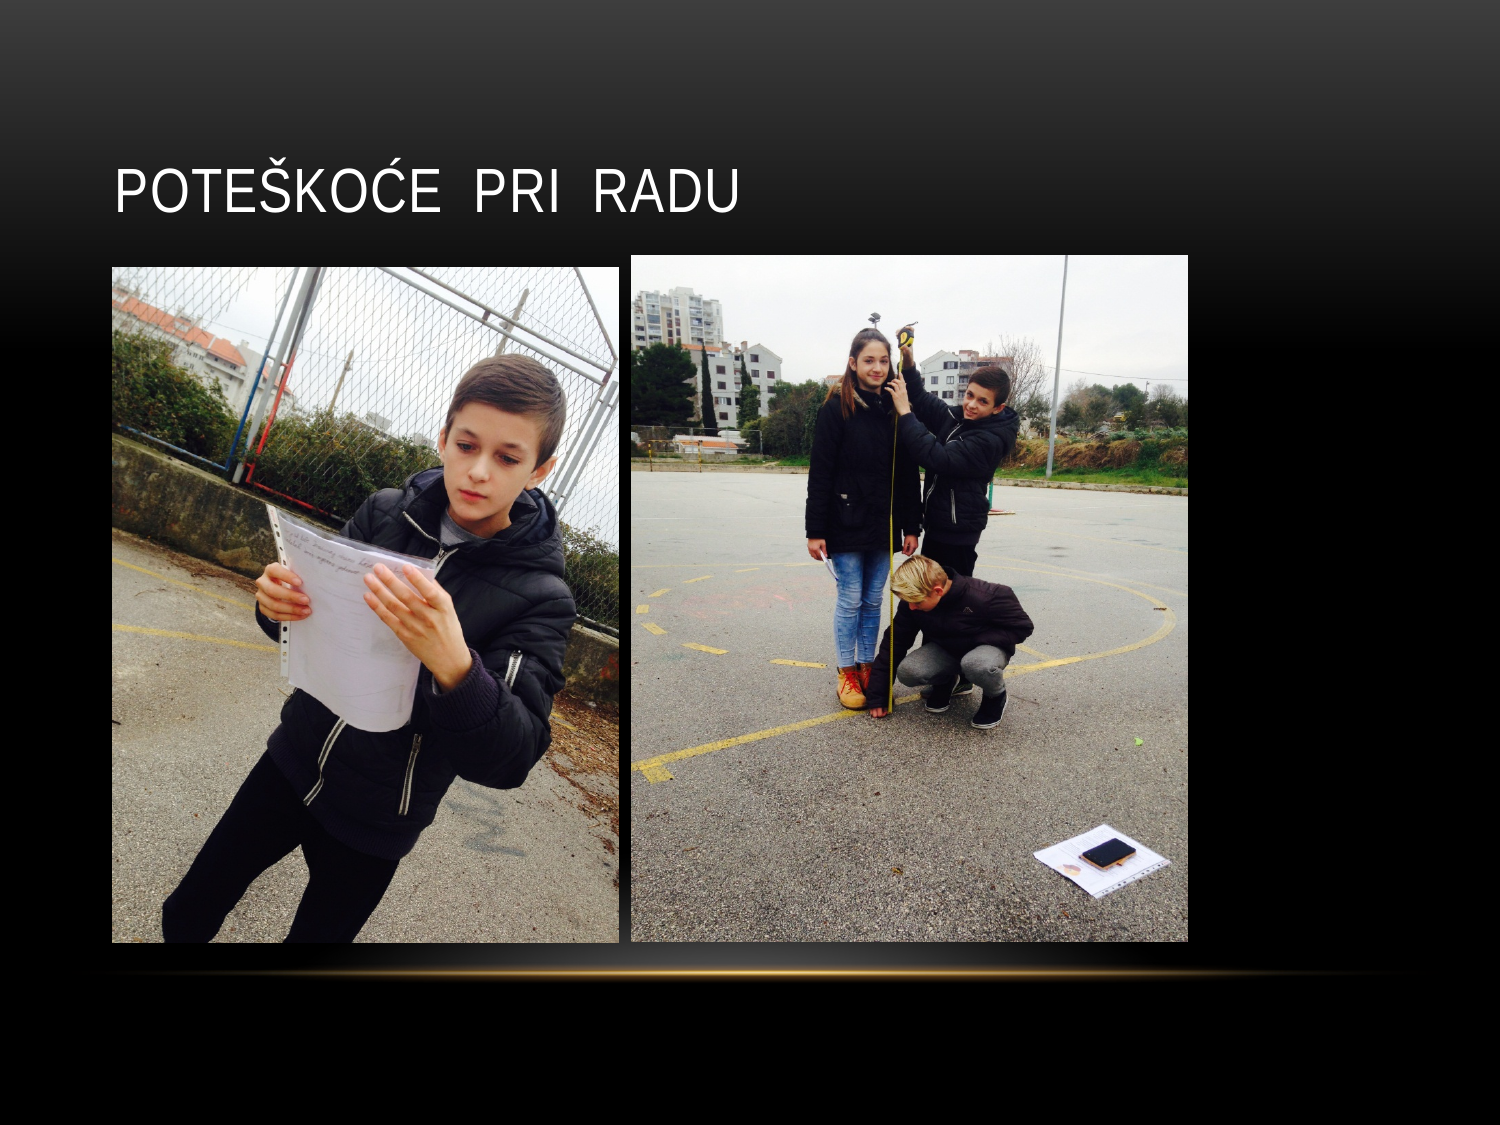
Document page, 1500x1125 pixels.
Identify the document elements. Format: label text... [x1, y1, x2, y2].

picture [0, 0, 1500, 1125]
title Poteškoće pri radu [99, 45, 1400, 233]
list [111, 266, 619, 943]
